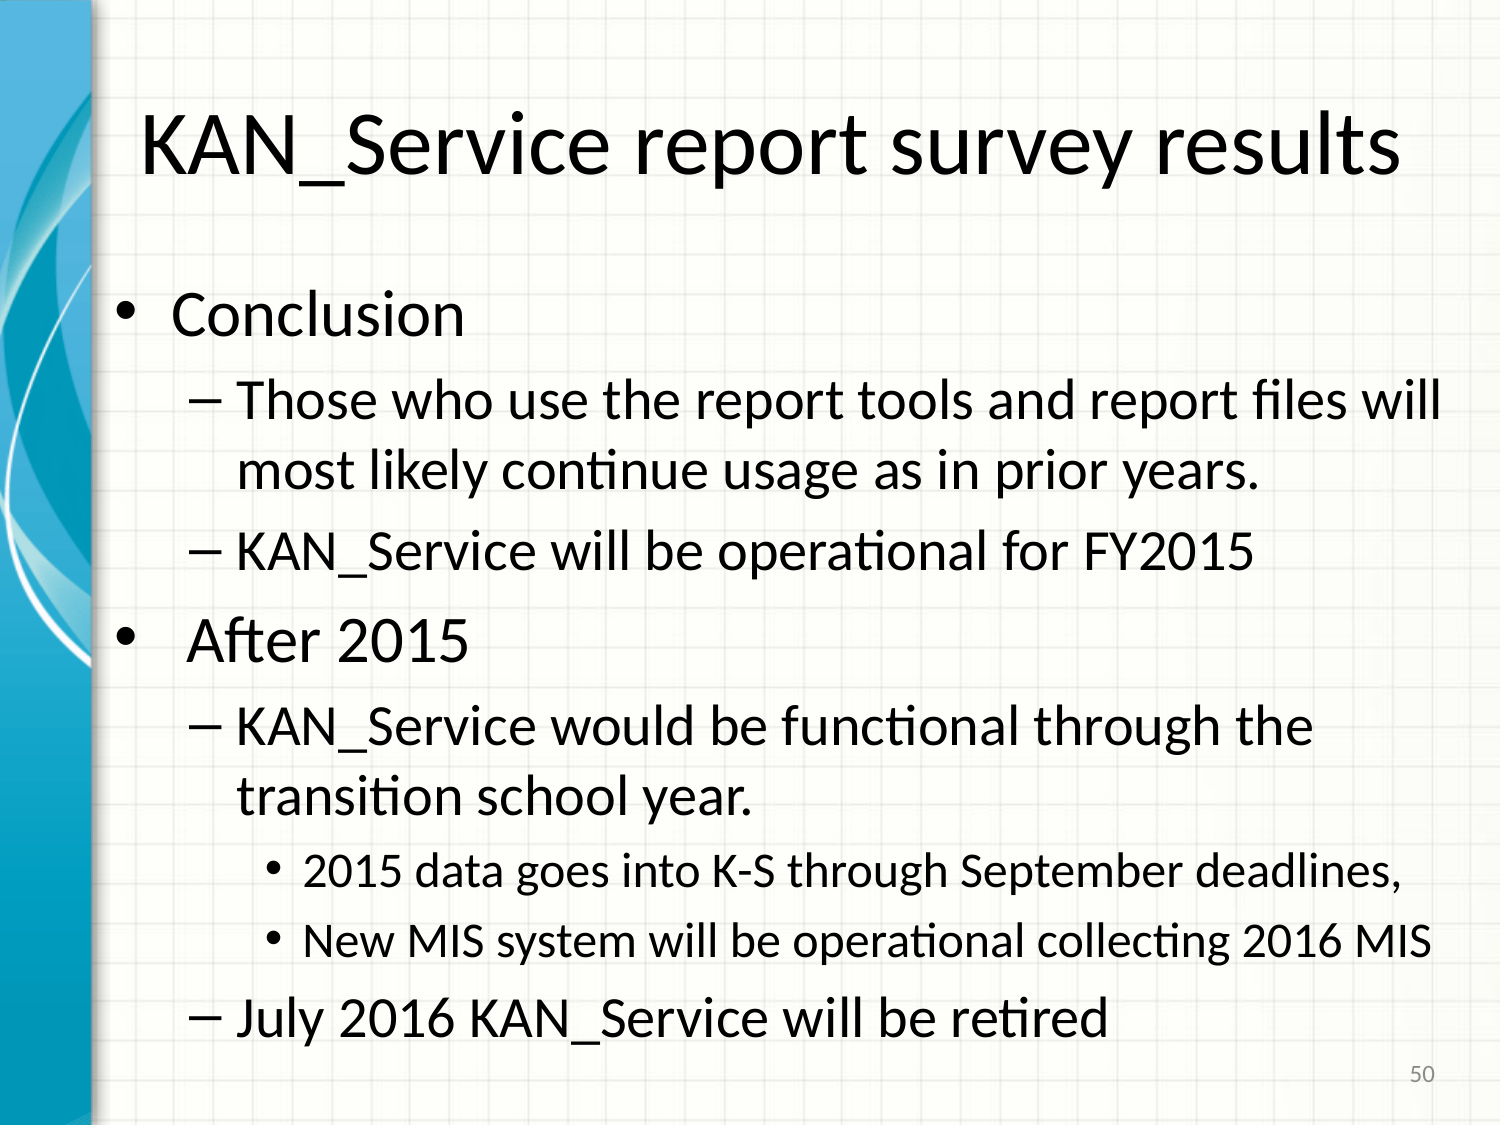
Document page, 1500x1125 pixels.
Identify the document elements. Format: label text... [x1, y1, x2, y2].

list Conclusion Those who use the report tools and report files will most likely continue usage as in prior years. KAN_Service will be operational for FY2015 After 2015 KAN_Service would be functional through the transition school year. 2015 data goes into K-S through September deadlines, New MIS system will be operational collecting 2016 MIS July 2016 KAN_Service will be retired [99, 261, 1475, 1088]
slide_number 50 [1100, 1042, 1450, 1103]
title KAN_Service report survey results [125, 44, 1450, 232]
picture [0, 0, 1500, 1125]
